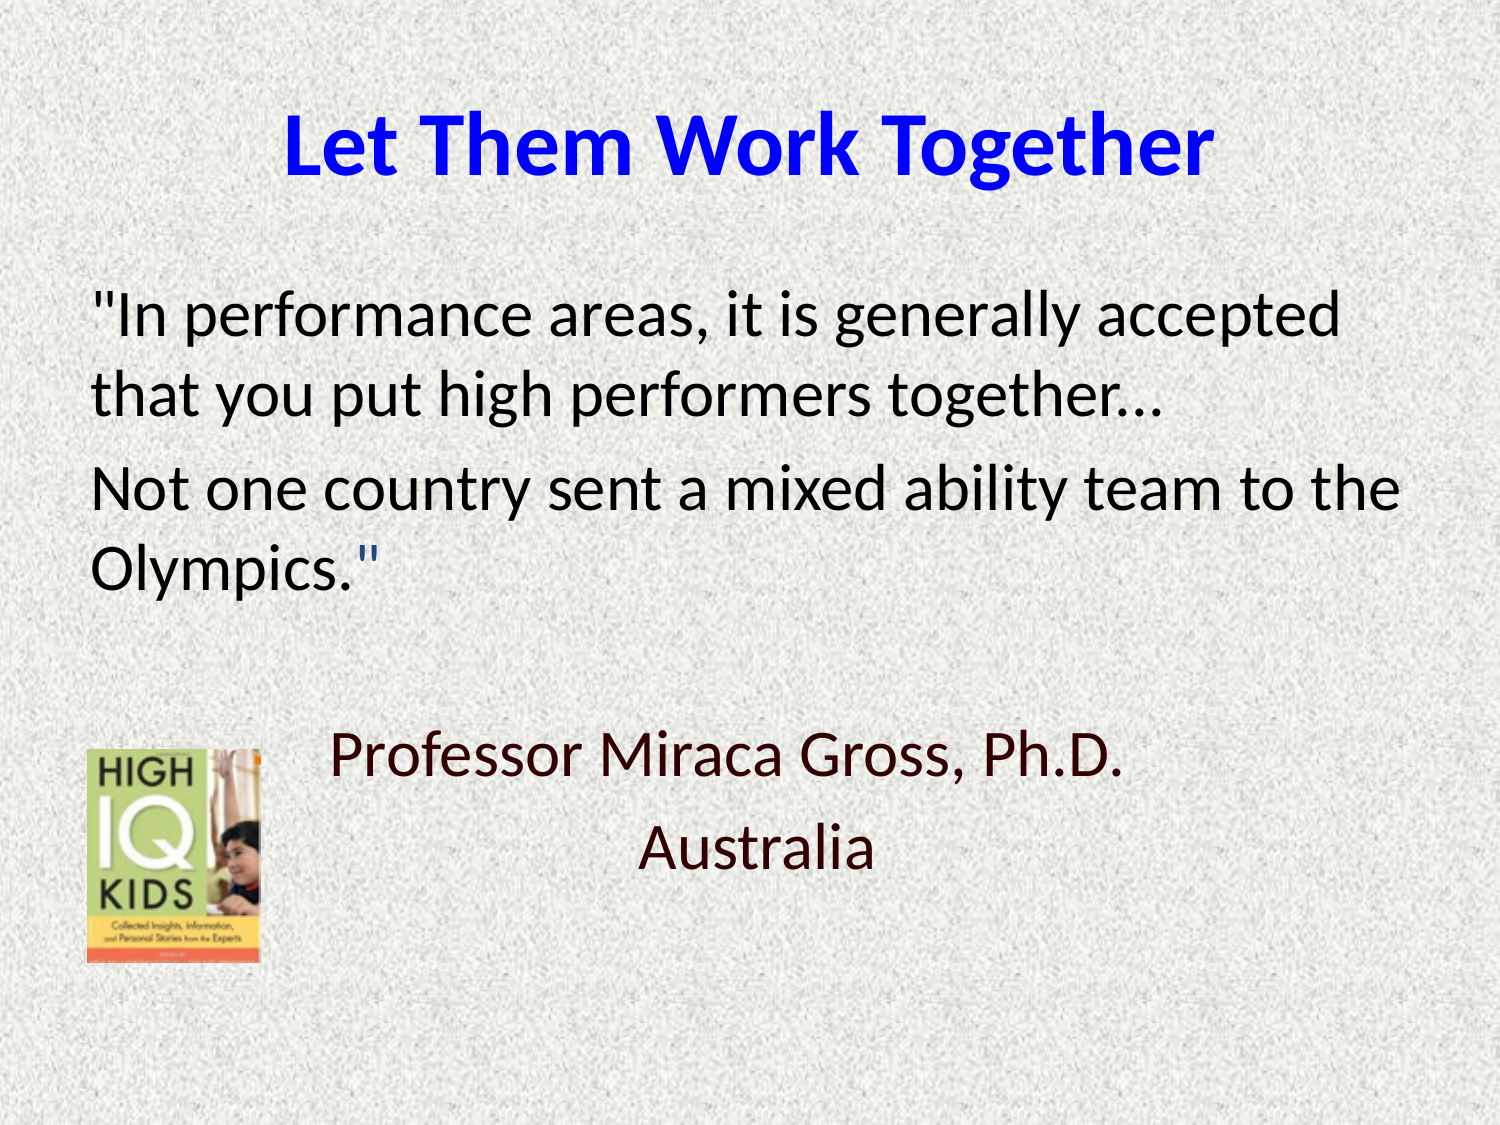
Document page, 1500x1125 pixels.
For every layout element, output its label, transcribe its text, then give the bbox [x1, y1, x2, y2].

picture [0, 0, 1500, 1125]
list "In performance areas, it is generally accepted that you put high performers together... Not one country sent a mixed ability team to the Olympics." Professor Miraca Gross, Ph.D. Australia [75, 262, 1425, 1005]
title Let Them Work Together [75, 45, 1425, 233]
